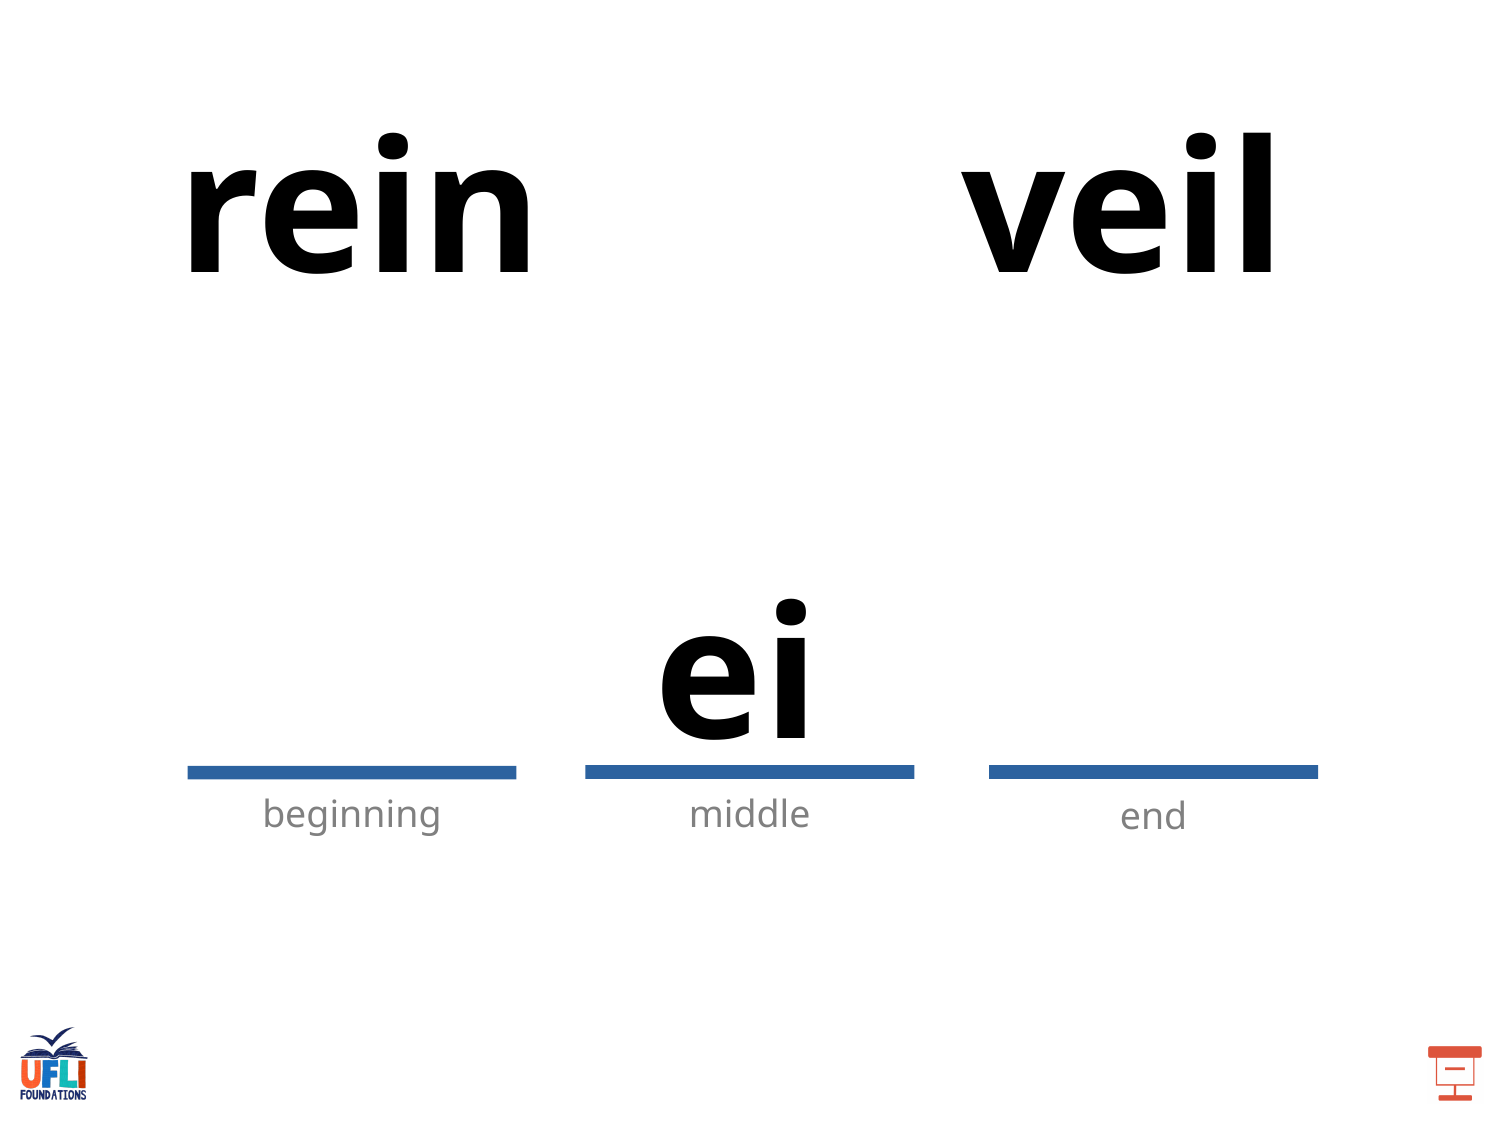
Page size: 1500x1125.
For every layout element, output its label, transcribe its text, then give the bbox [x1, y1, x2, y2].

text_box veil [846, 82, 1401, 317]
text_box rein [127, 82, 593, 317]
picture [16, 1027, 90, 1103]
picture [1427, 1043, 1484, 1104]
text_box ei [582, 548, 893, 783]
